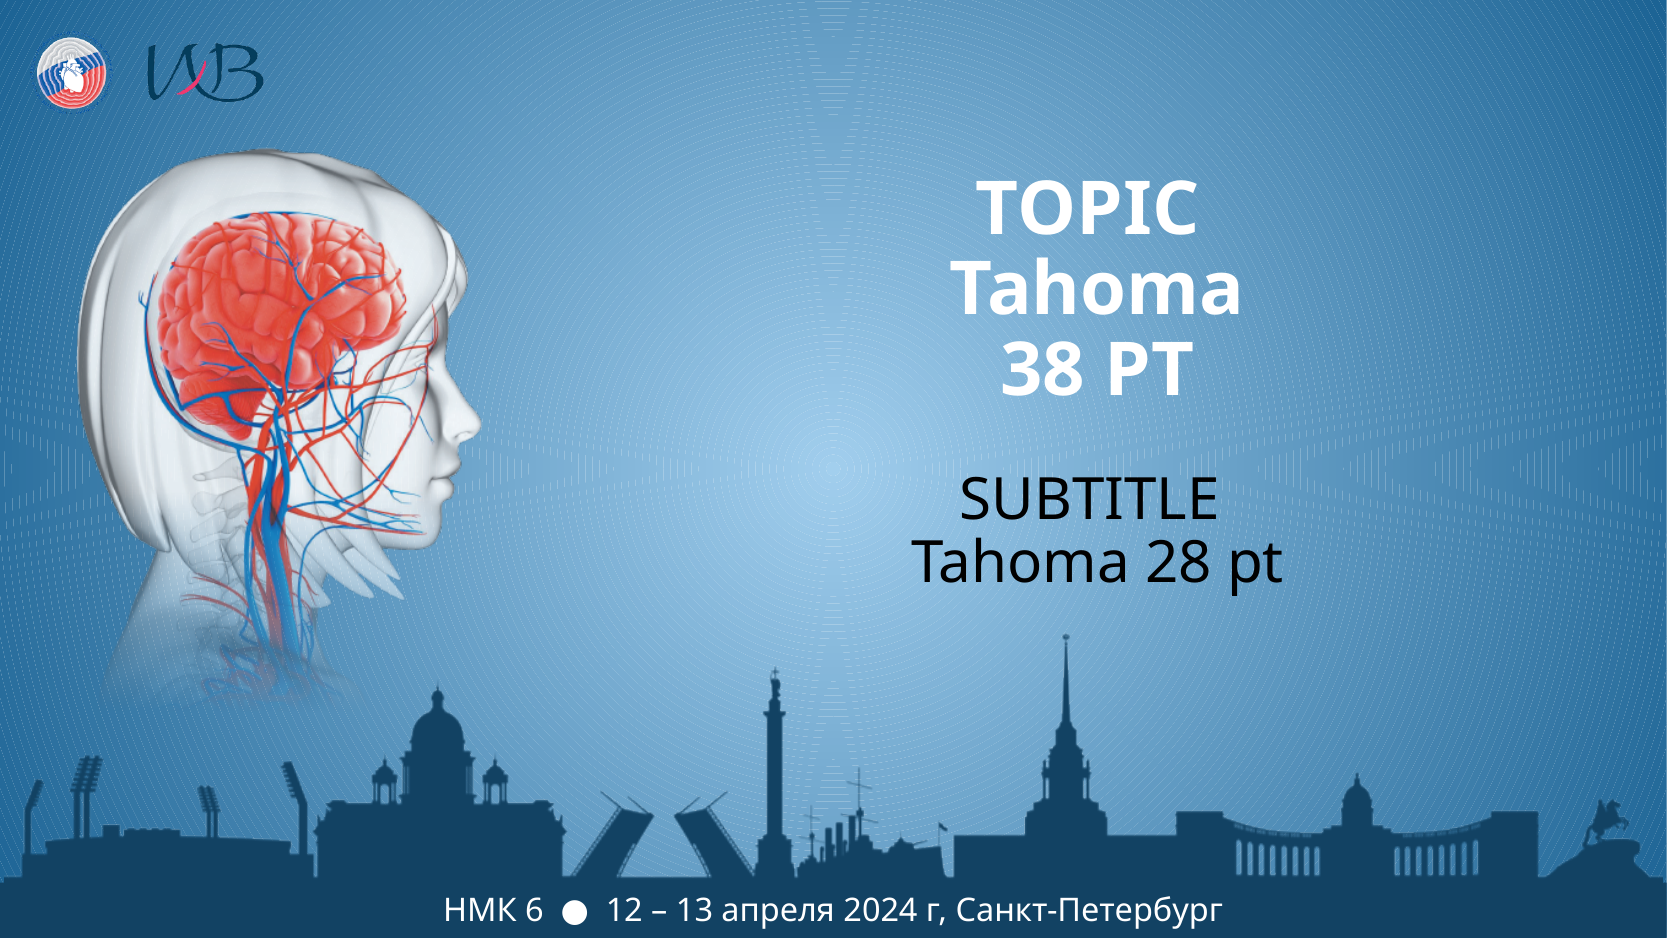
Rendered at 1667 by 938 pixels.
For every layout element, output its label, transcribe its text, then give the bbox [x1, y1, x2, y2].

title TOPIC Tahoma 38 PT [561, 161, 1634, 420]
picture [30, 31, 264, 114]
subtitle SUBTITLE Tahoma 28 pt [561, 433, 1634, 632]
picture [0, 126, 1663, 882]
